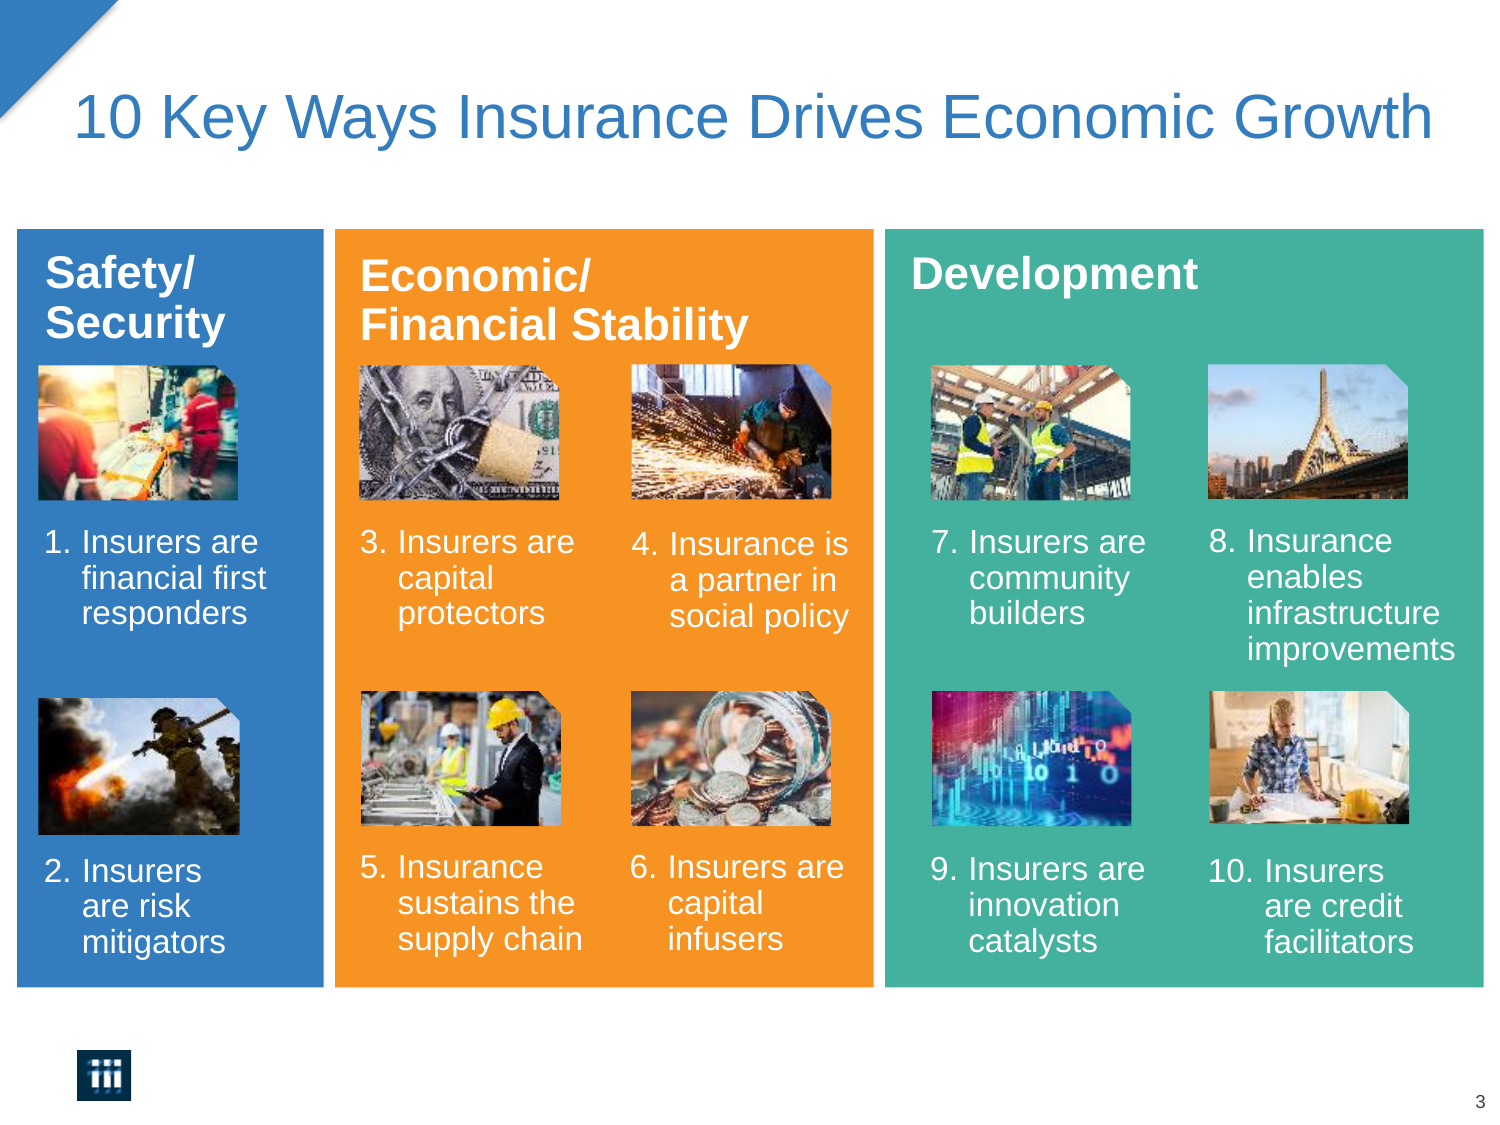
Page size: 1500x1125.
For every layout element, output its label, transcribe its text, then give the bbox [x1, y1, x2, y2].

title 10 Key Ways Insurance Drives Economic Growth [58, 76, 1476, 195]
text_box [334, 228, 874, 988]
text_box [16, 228, 325, 988]
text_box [884, 228, 1498, 988]
